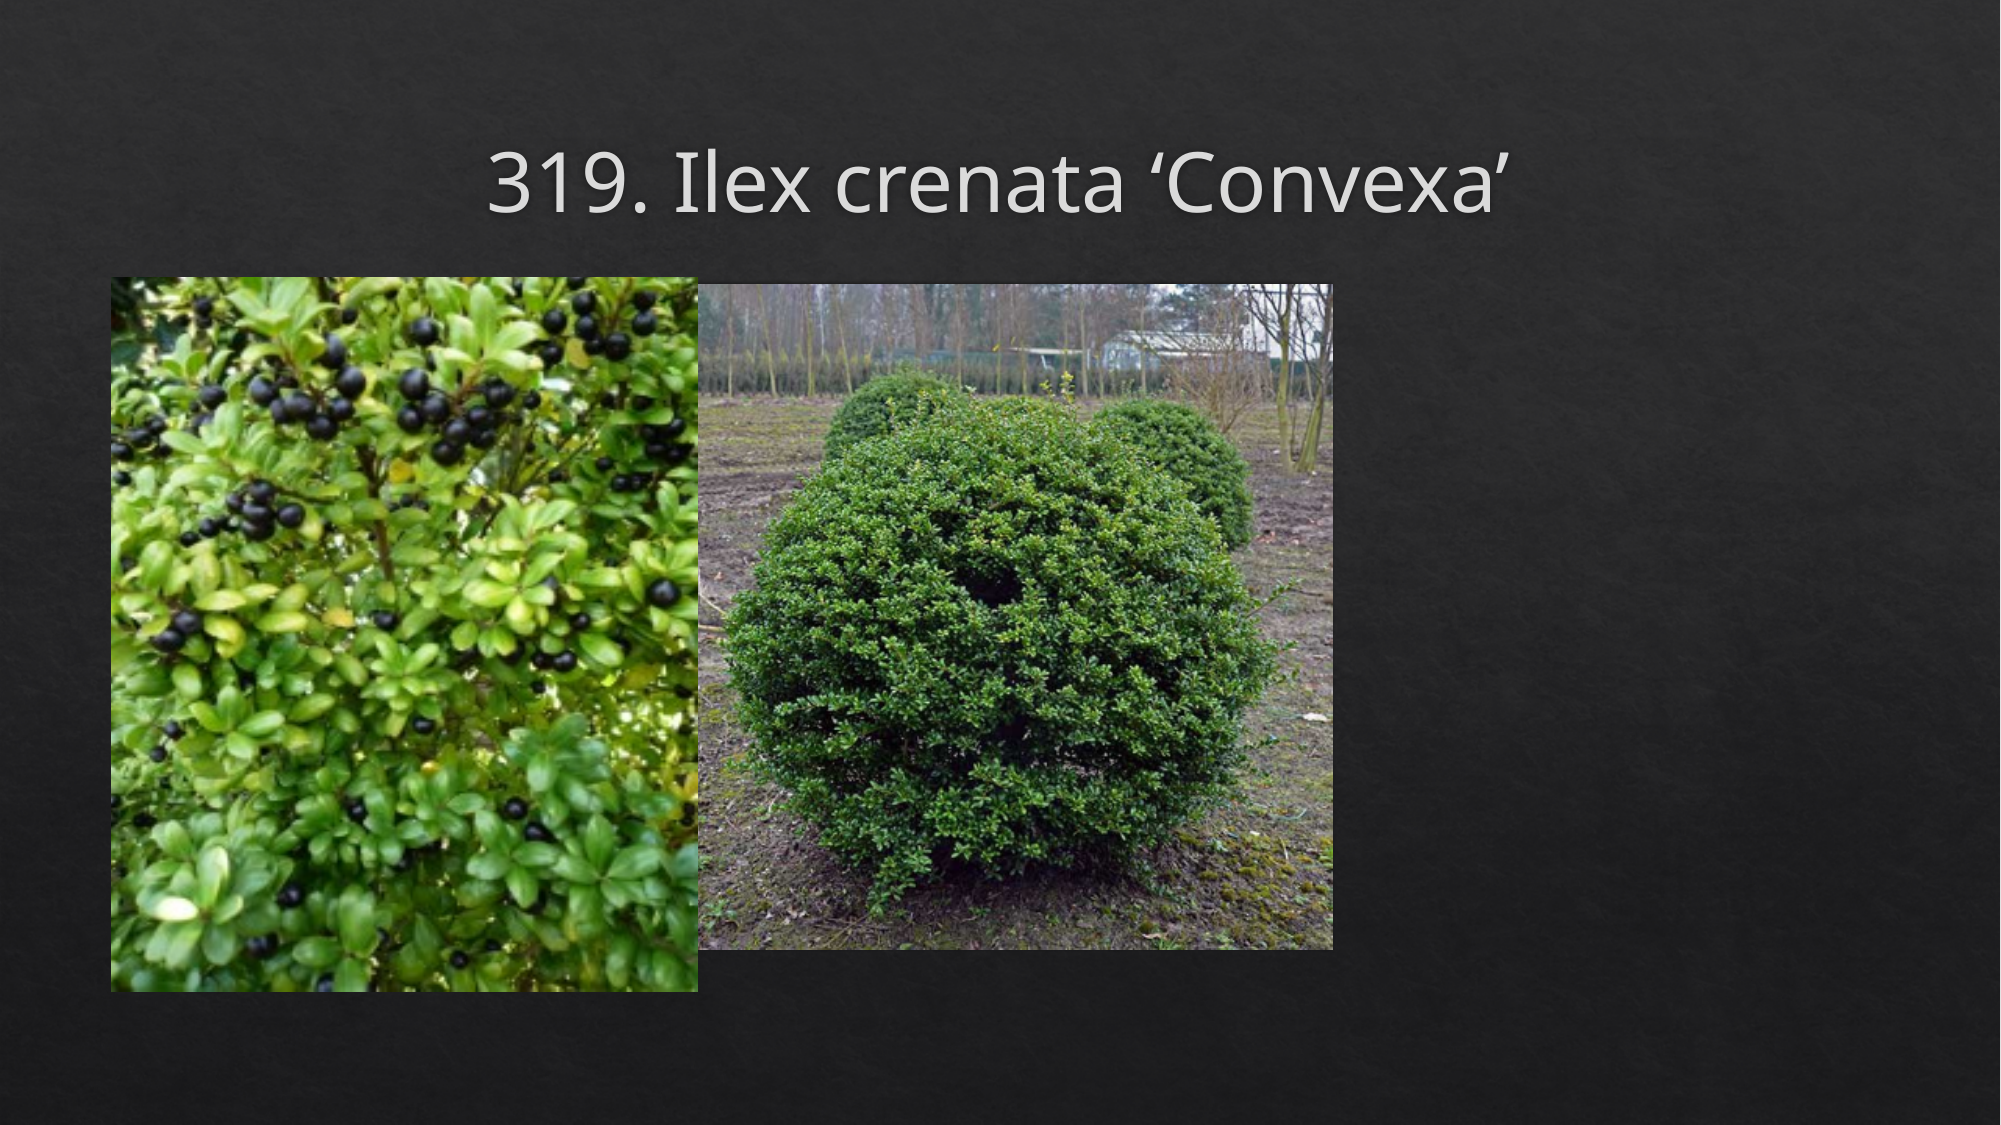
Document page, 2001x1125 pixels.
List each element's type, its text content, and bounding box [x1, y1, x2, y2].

picture [111, 277, 699, 992]
title 319. Ilex crenata ‘Convexa’ [149, 99, 1849, 260]
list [704, 283, 1333, 951]
